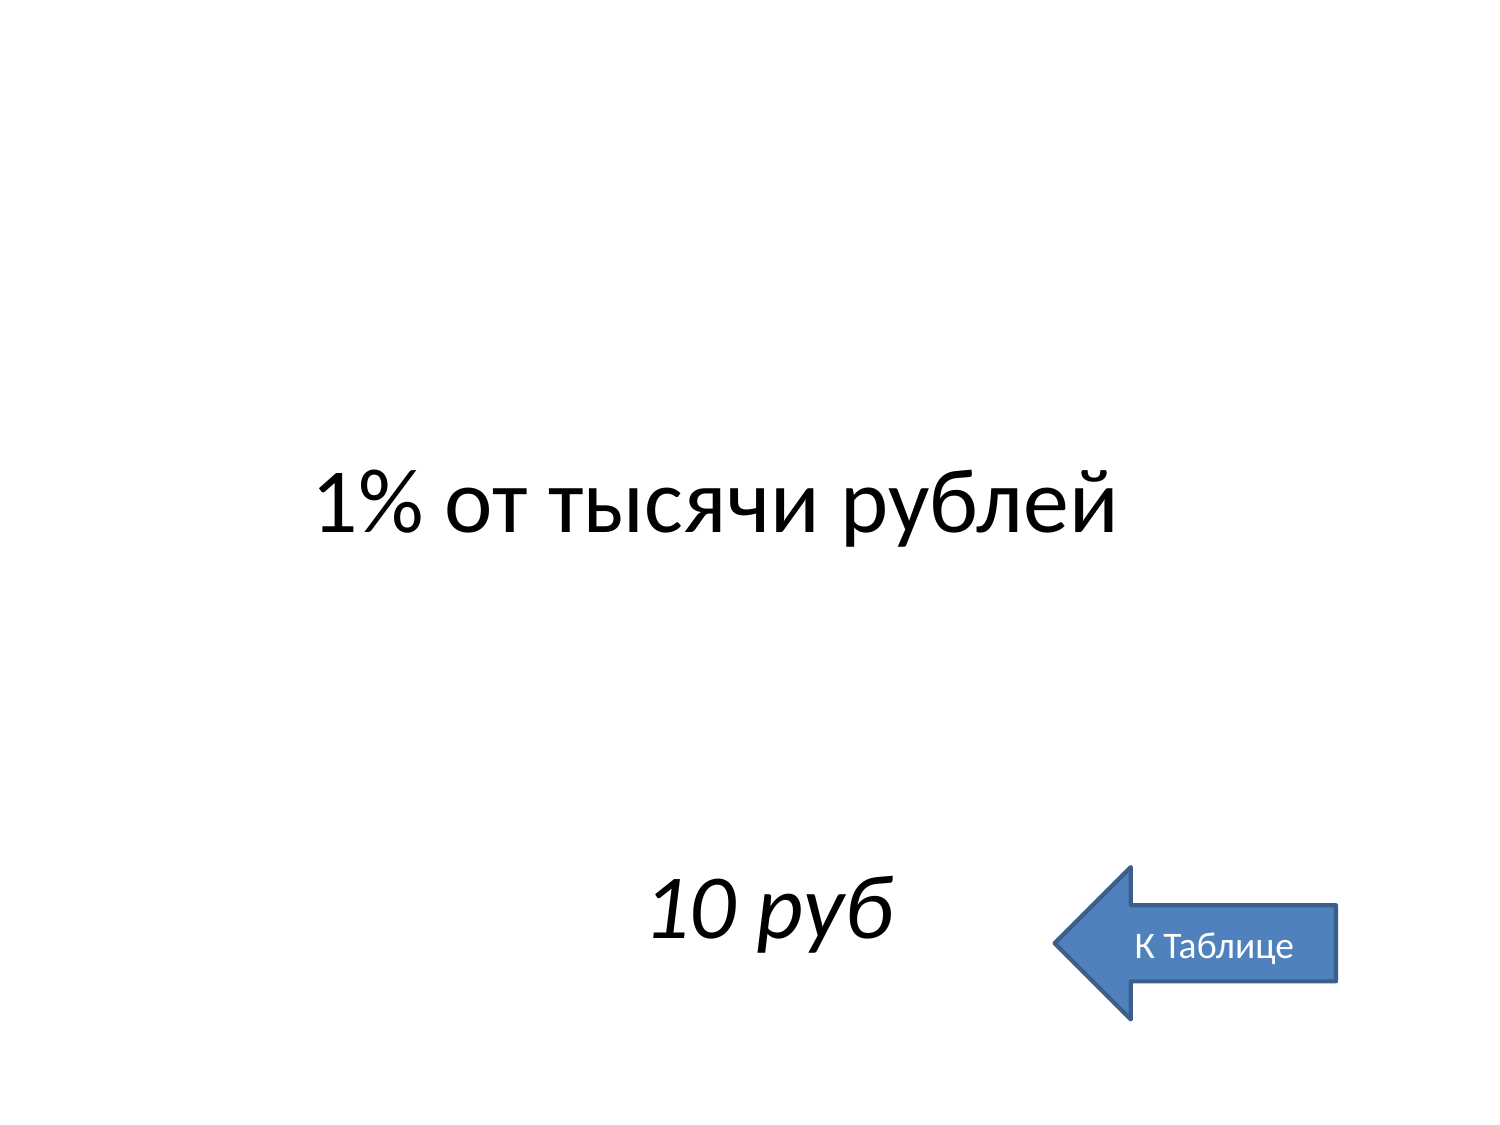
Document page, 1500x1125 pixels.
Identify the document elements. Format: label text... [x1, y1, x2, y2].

text_box К Таблице [1052, 865, 1339, 1022]
text_box 1% от тысячи рублей [297, 433, 1134, 559]
title 10 руб [93, 808, 1444, 997]
